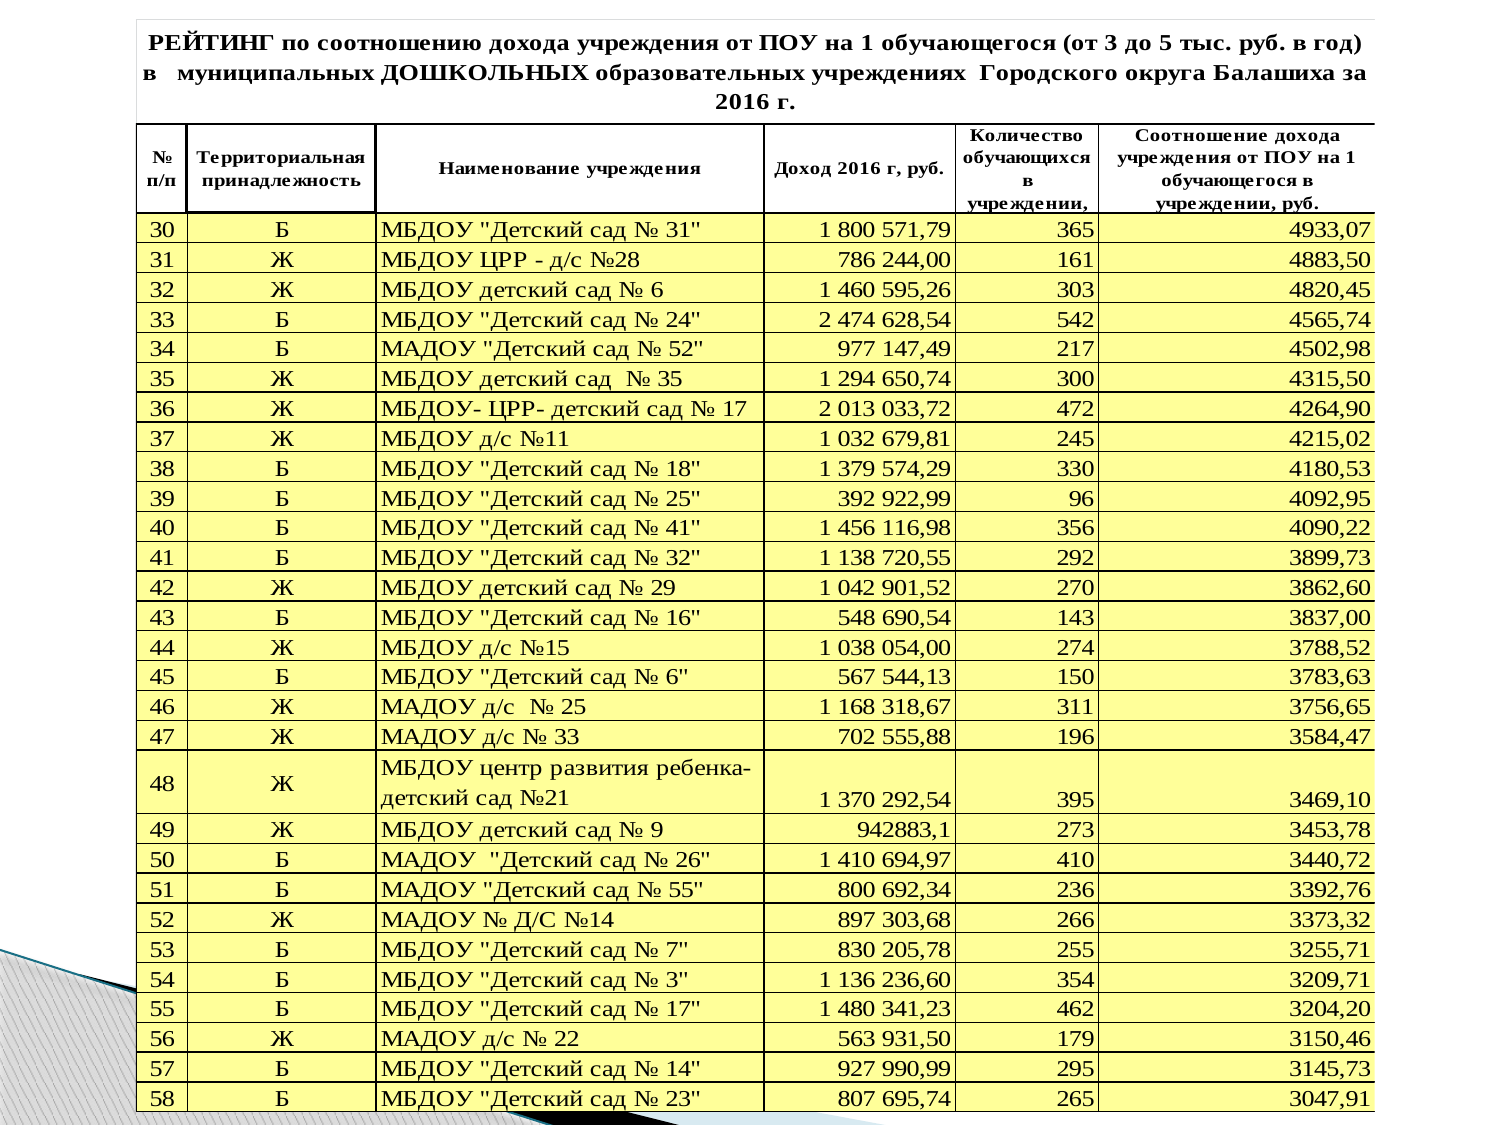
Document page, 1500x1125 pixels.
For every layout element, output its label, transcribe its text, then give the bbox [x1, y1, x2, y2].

picture [135, 18, 1377, 1113]
table_cell 1 [0, 953, 130, 995]
table_cell 1 [532, 1121, 543, 1125]
